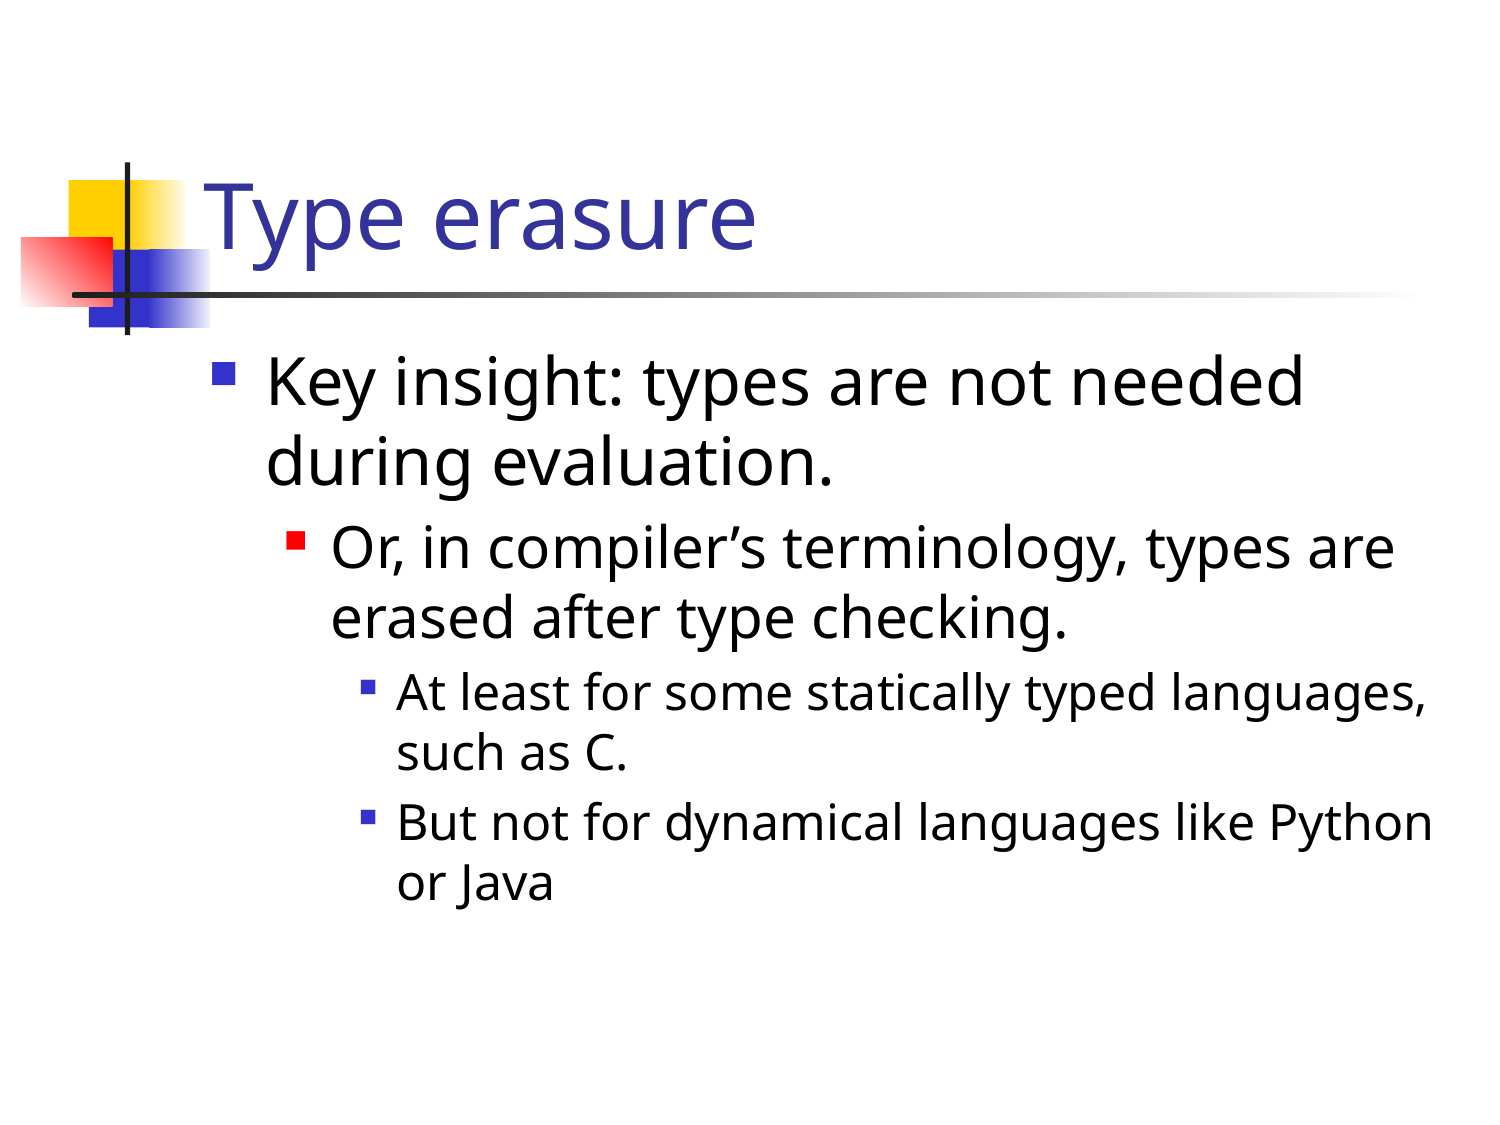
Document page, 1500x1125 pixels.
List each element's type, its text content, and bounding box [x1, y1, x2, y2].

list Key insight: types are not needed during evaluation. Or, in compiler’s terminology, types are erased after type checking. At least for some statically typed languages, such as C. But not for dynamical languages like Python or Java [193, 331, 1469, 1006]
title Type erasure [188, 35, 1468, 275]
